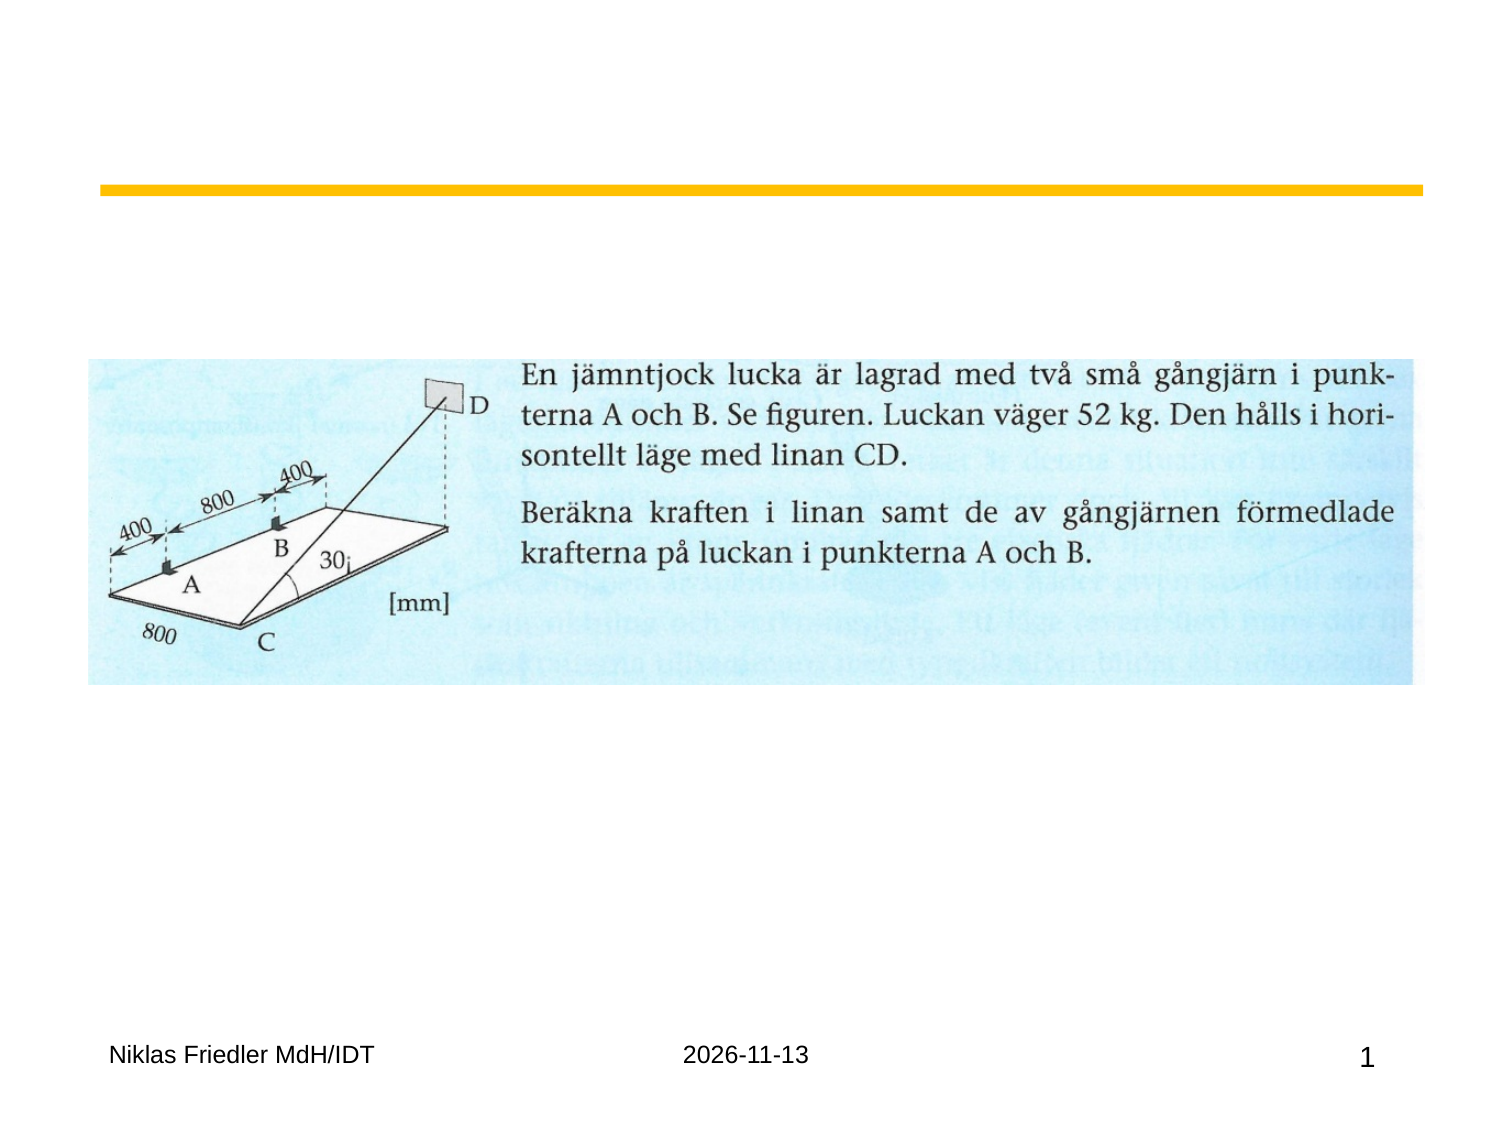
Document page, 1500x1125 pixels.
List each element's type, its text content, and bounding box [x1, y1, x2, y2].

slide_number 1 [1077, 1031, 1391, 1107]
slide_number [667, 1031, 981, 1107]
picture [88, 358, 1425, 685]
footer Niklas Friedler MdH/IDT [93, 1031, 569, 1107]
